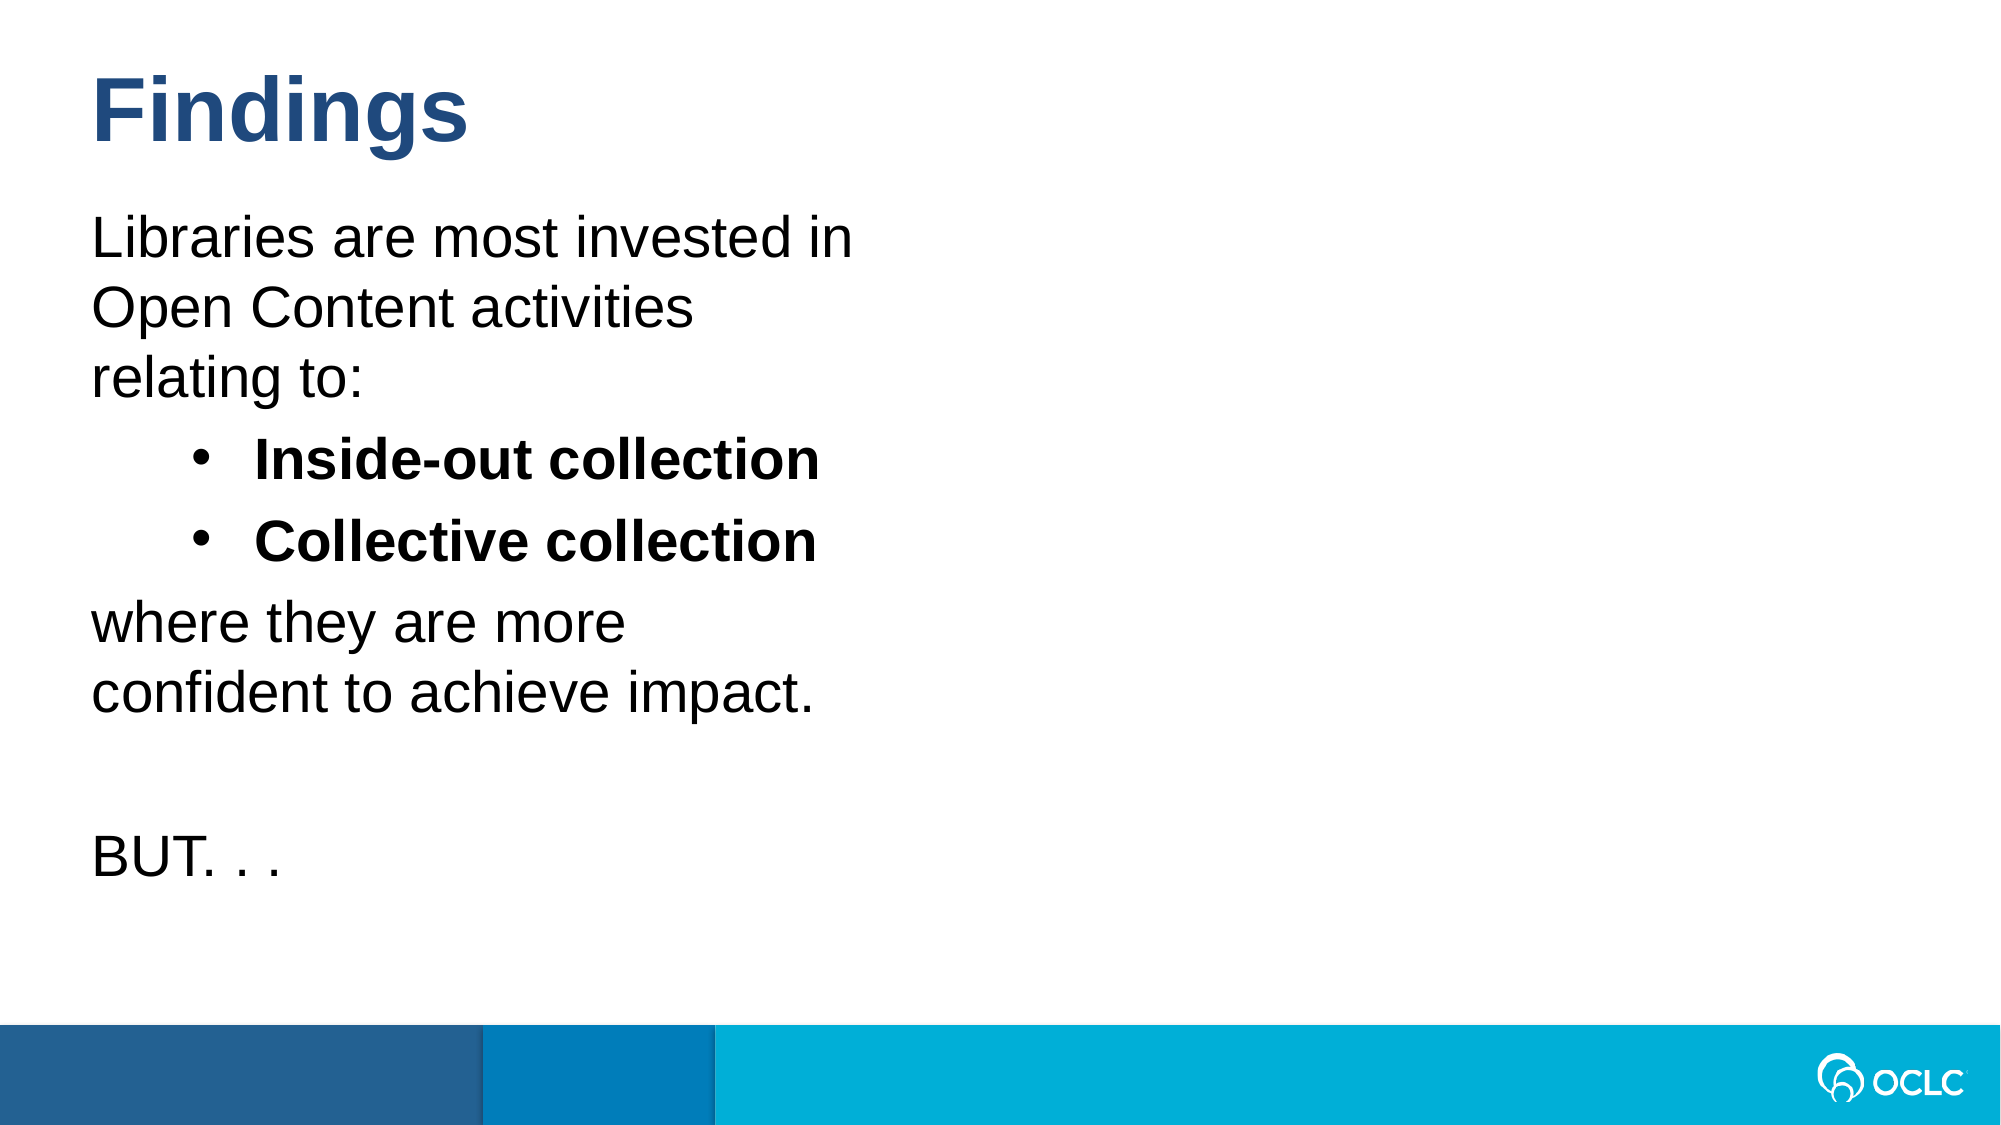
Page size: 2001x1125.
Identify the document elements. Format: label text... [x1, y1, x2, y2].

list Libraries are most invested in Open Content activities relating to: Inside-out collection Collective collection where they are more confident to achieve impact. BUT. . . [77, 191, 879, 1005]
list Findings [77, 43, 1446, 168]
